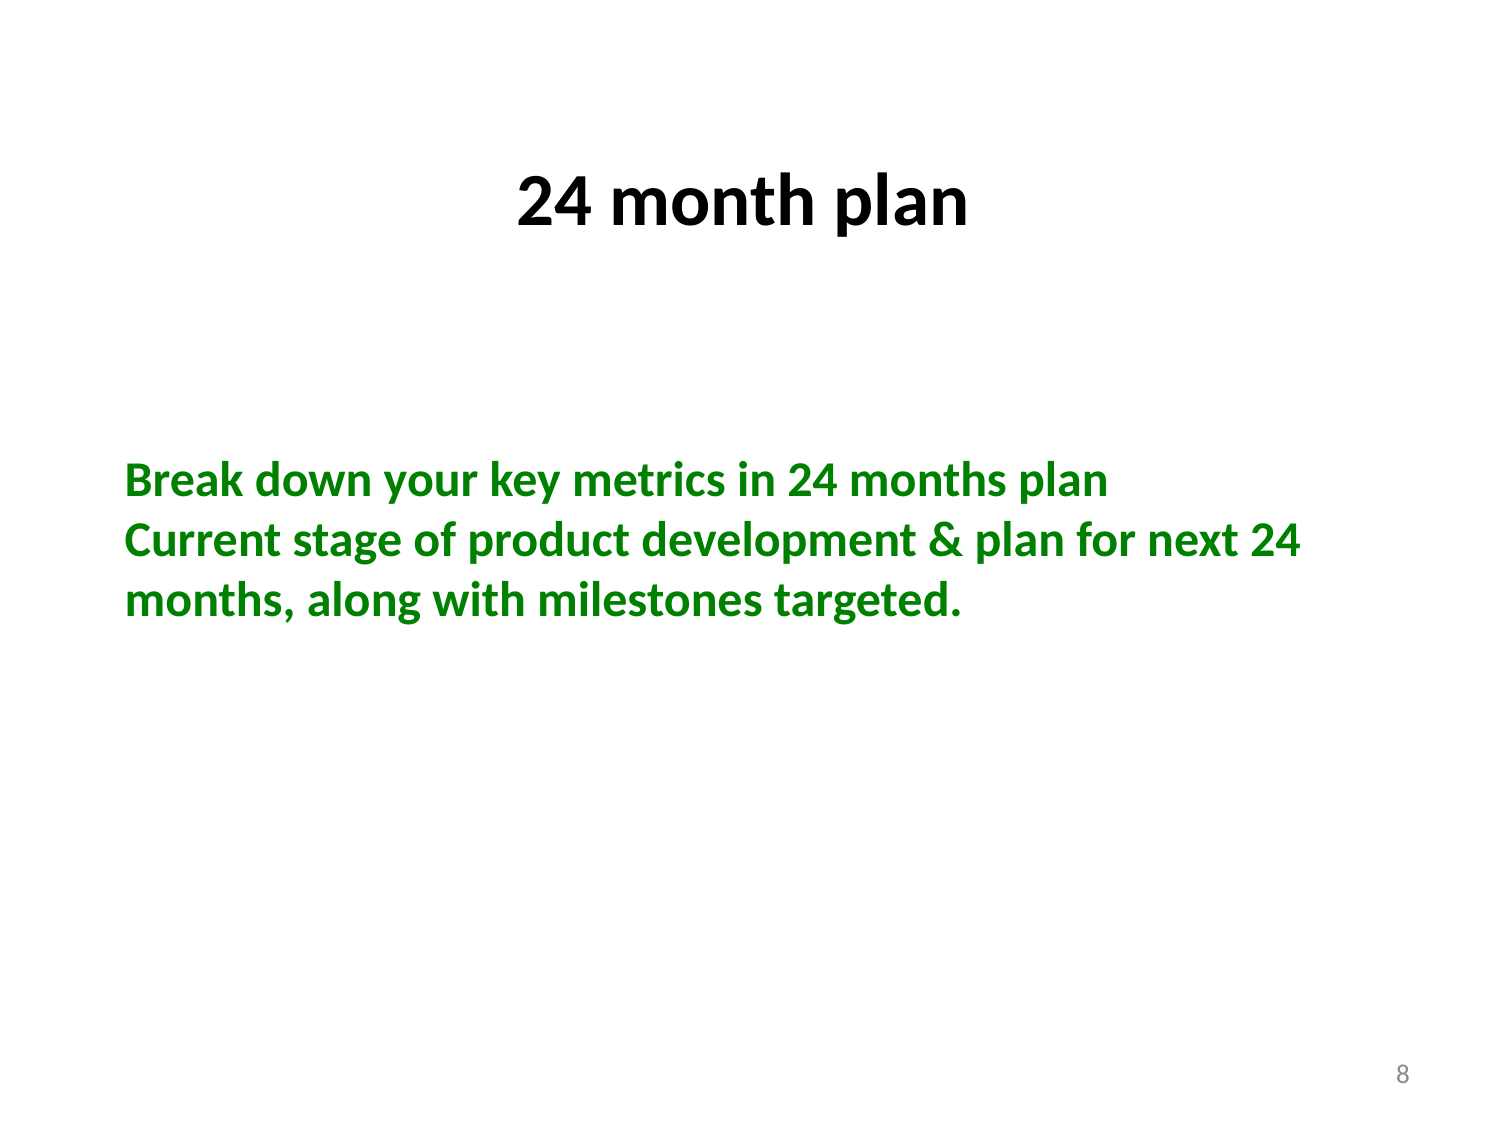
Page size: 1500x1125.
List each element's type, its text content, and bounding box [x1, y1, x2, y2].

slide_number 8 [1074, 1042, 1425, 1103]
title 24 month plan [501, 101, 1027, 290]
text_box Break down your key metrics in 24 months plan Current stage of product development & plan for next 24 months, along with milestones targeted. [76, 439, 1398, 634]
